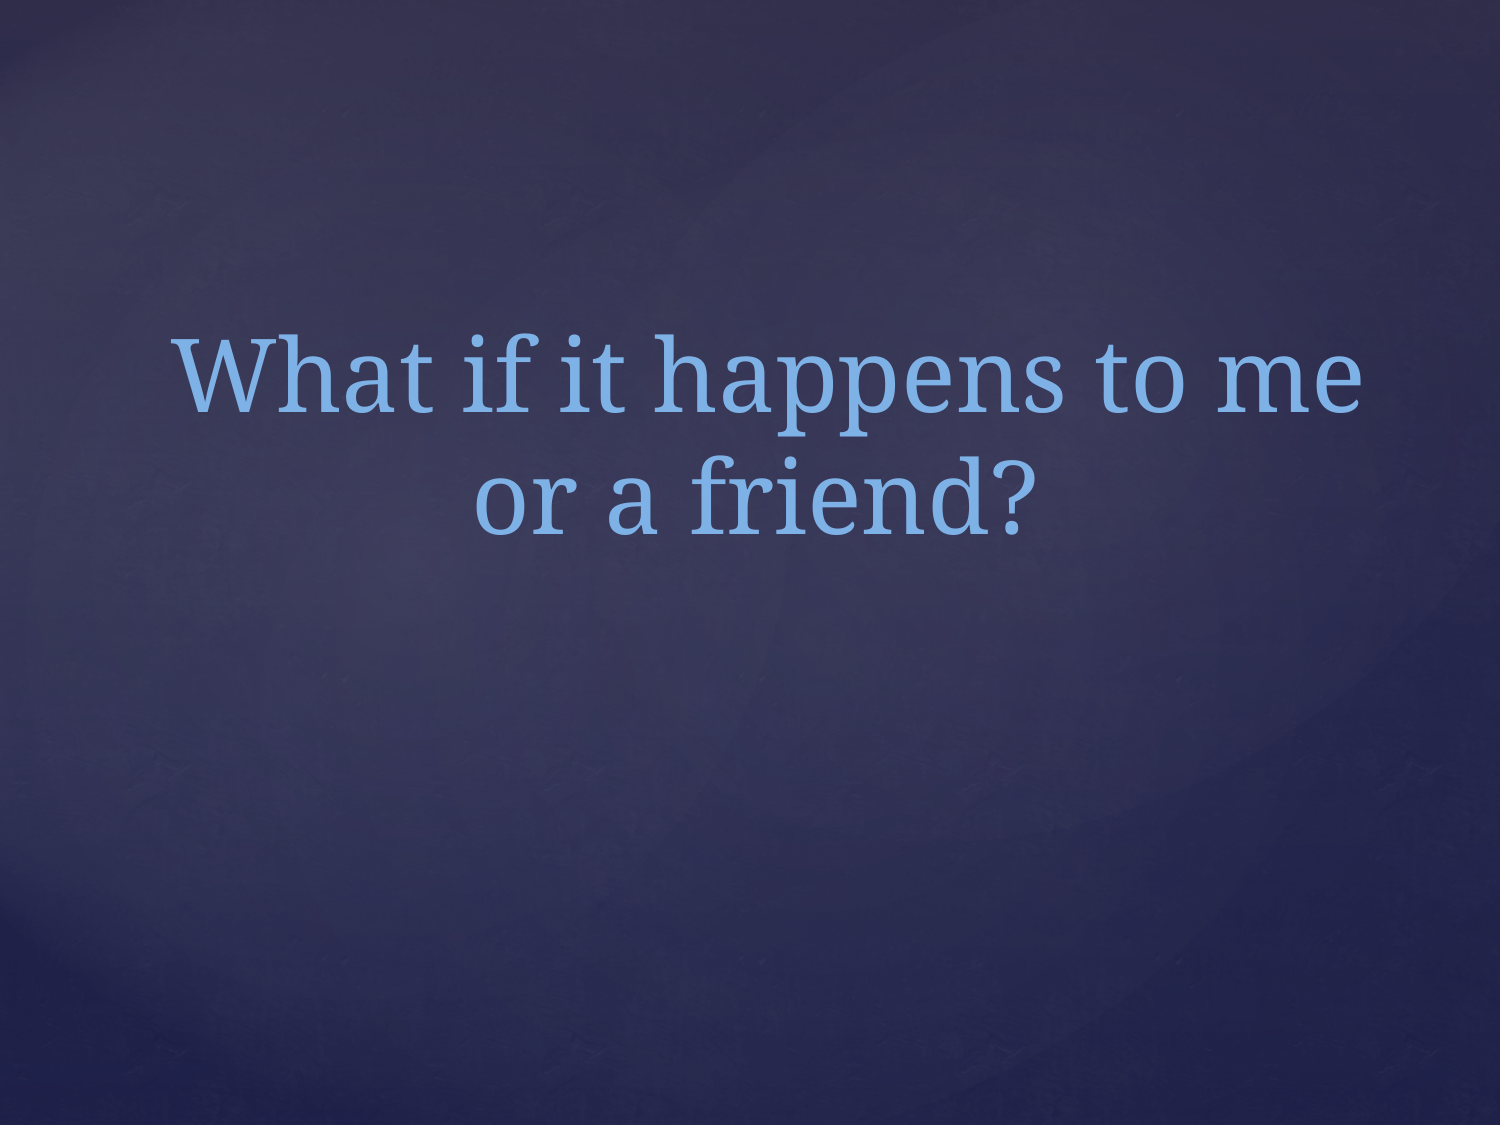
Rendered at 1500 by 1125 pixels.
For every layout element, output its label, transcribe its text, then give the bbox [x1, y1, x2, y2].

title What if it happens to me or a friend? [150, 412, 1388, 563]
